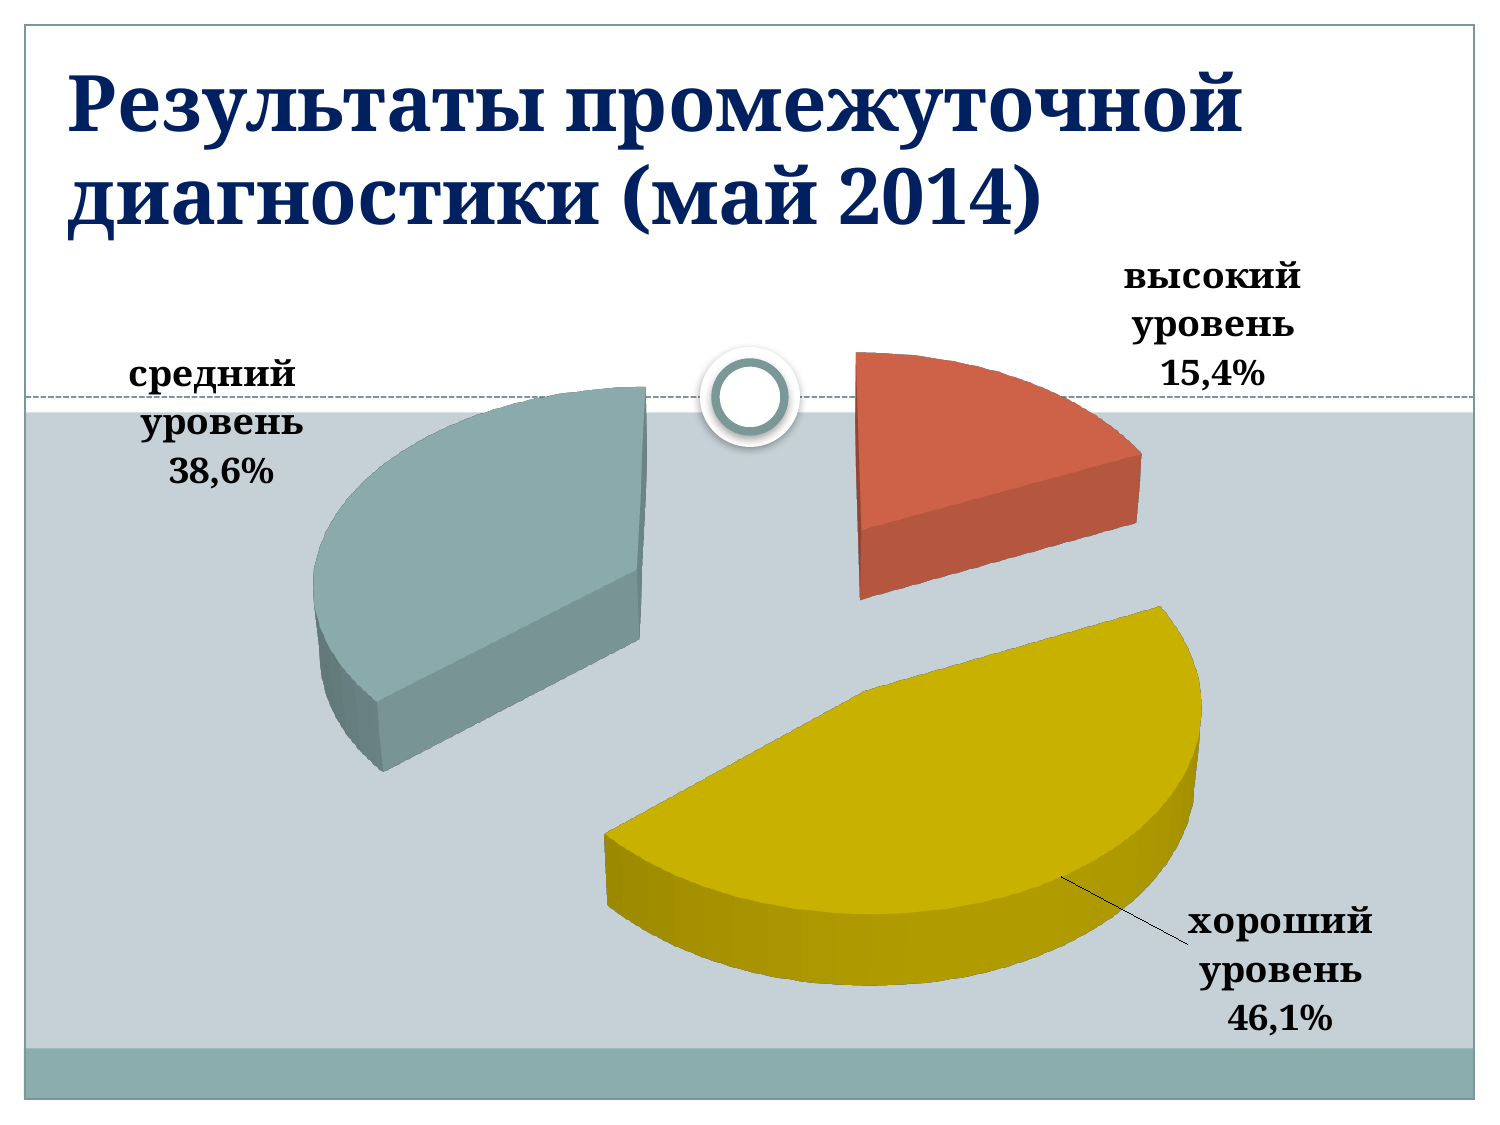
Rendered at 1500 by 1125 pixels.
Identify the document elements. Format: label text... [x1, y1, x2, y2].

title Результаты промежуточной диагностики (май 2014) [53, 42, 1353, 193]
chart [29, 195, 1500, 1095]
